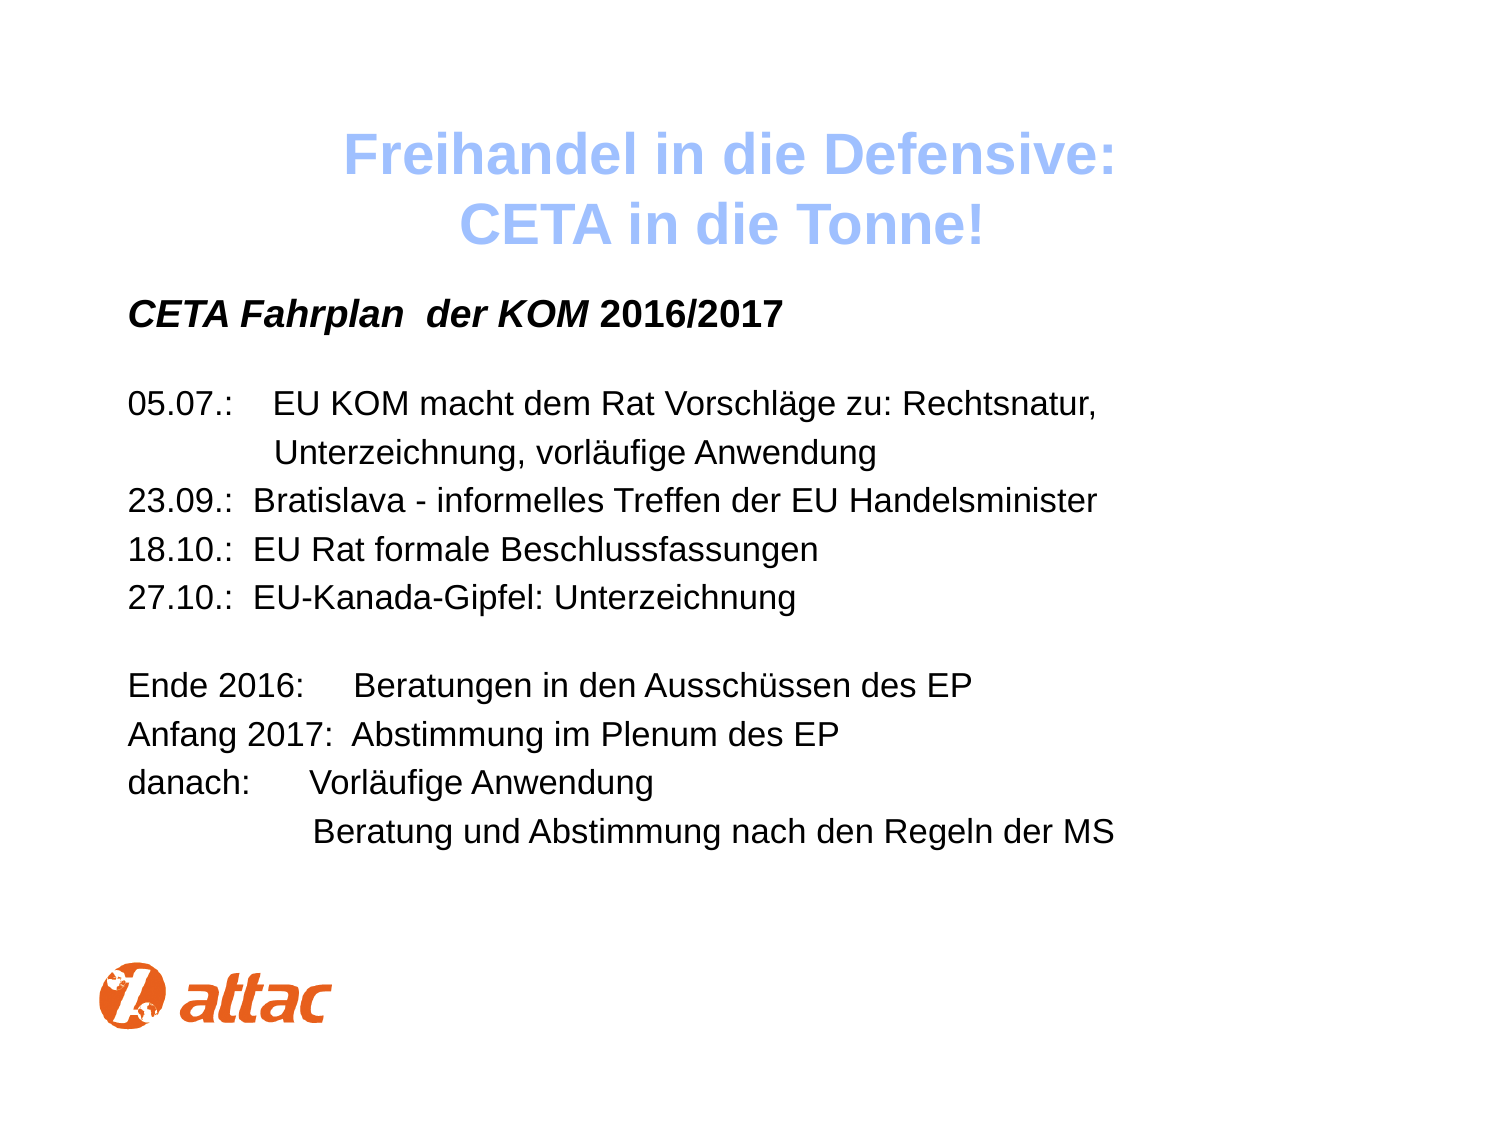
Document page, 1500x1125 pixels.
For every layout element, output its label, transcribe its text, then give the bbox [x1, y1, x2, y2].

subtitle CETA Fahrplan der KOM 2016/2017 05.07.: EU KOM macht dem Rat Vorschläge zu: Rechtsnatur, Unterzeichnung, vorläufige Anwendung 23.09.: Bratislava - informelles Treffen der EU Handelsminister 18.10.: EU Rat formale Beschlussfassungen 27.10.: EU-Kanada-Gipfel: Unterzeichnung Ende 2016: Beratungen in den Ausschüssen des EP Anfang 2017: Abstimmung im Plenum des EP danach: Vorläufige Anwendung Beratung und Abstimmung nach den Regeln der MS [112, 280, 1350, 925]
picture [94, 959, 332, 1033]
title Freihandel in die Defensive: CETA in die Tonne! [112, 91, 1350, 280]
